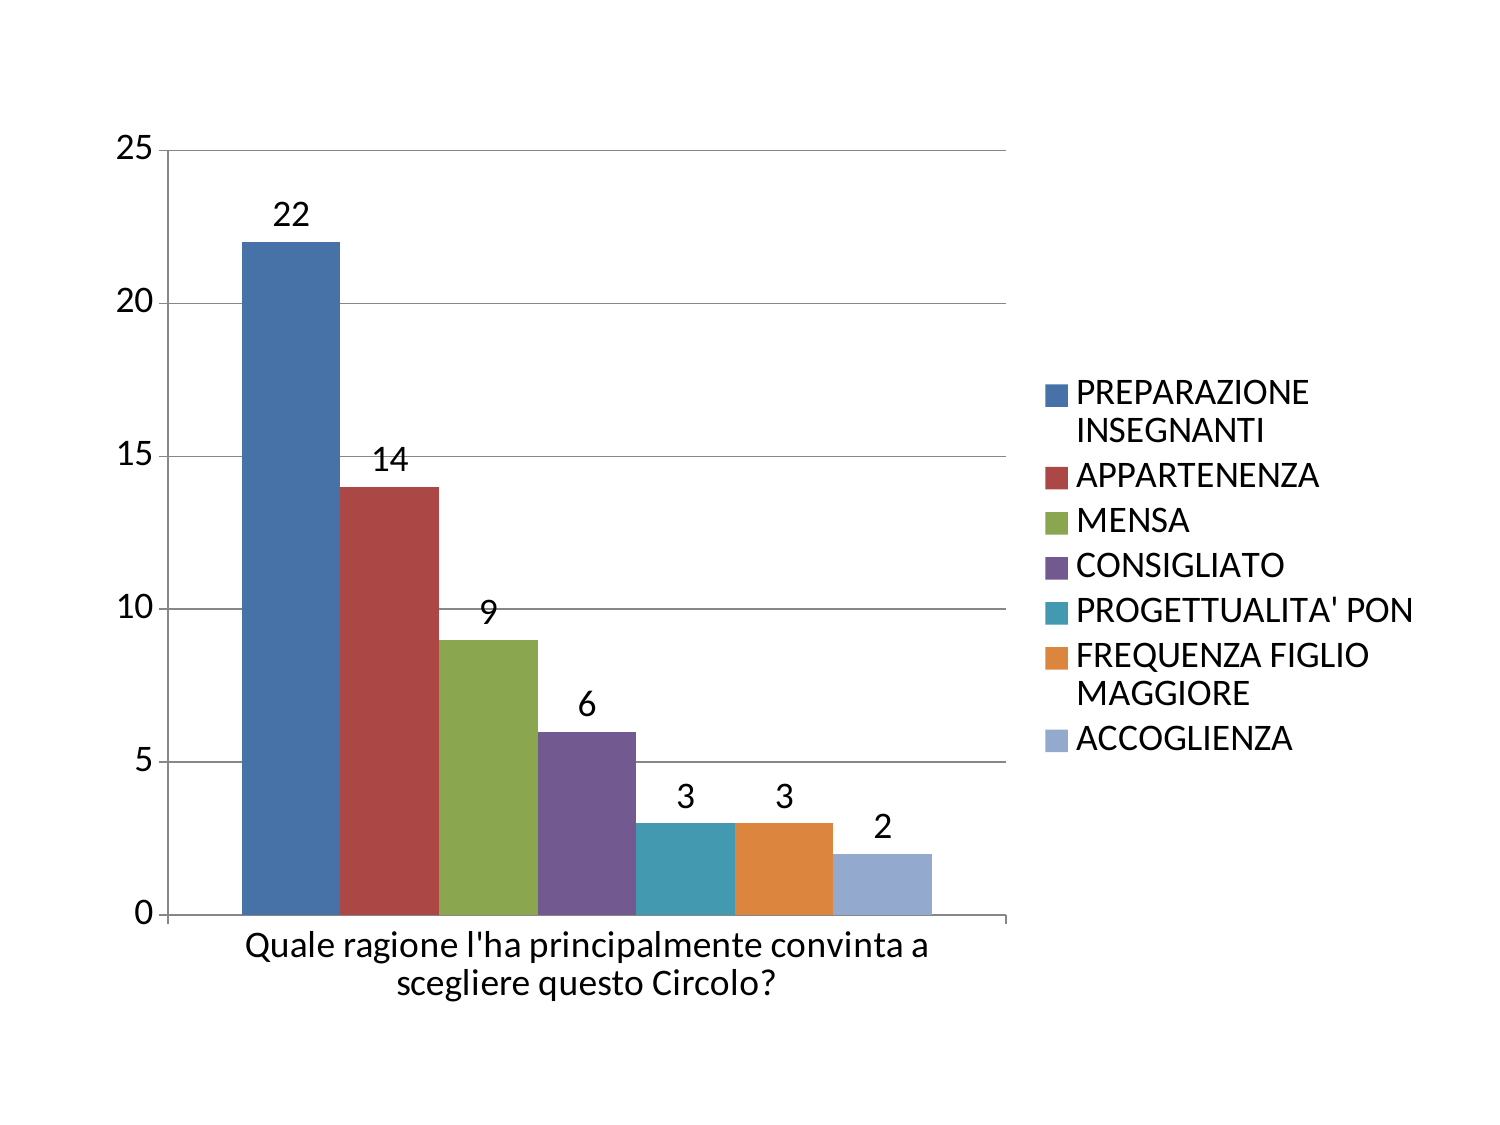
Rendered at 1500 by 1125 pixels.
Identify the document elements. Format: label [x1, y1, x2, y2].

chart [88, 113, 1439, 1024]
